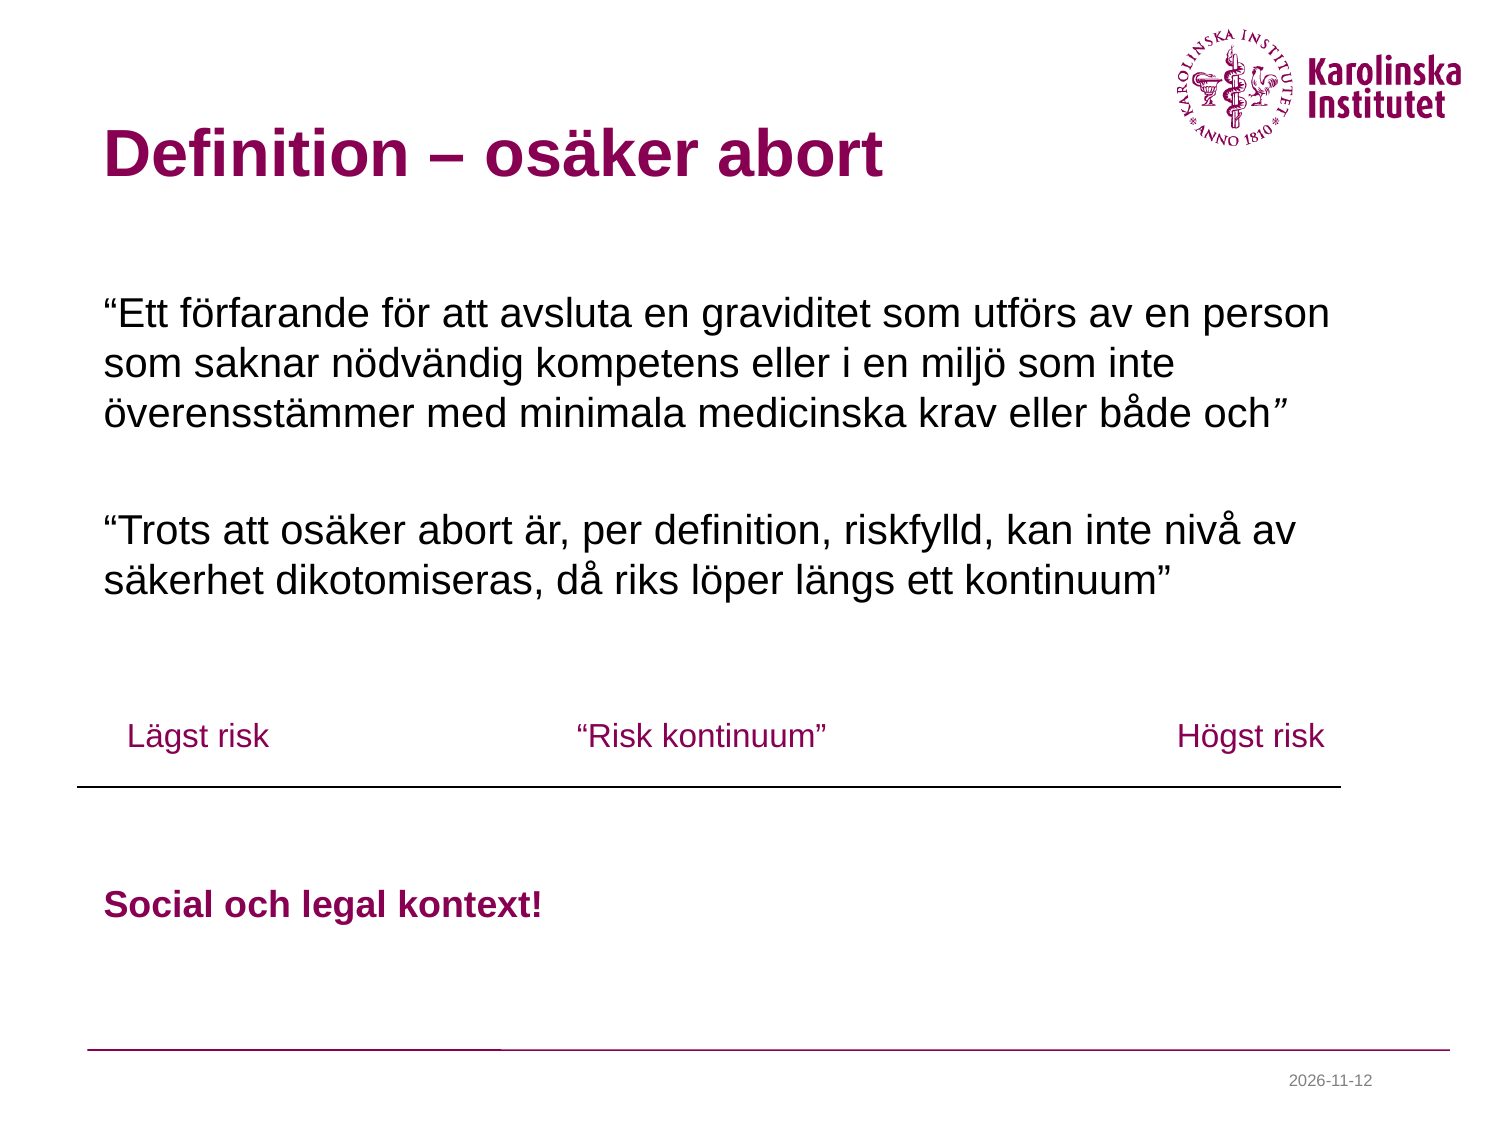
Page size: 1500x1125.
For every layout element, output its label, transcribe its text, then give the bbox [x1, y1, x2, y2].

title Definition – osäker abort [88, 101, 1364, 219]
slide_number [1074, 1062, 1388, 1100]
picture [1177, 29, 1461, 146]
list “Ett förfarande för att avsluta en graviditet som utförs av en person som saknar nödvändig kompetens eller i en miljö som inte överensstämmer med minimala medicinska krav eller både och” “Trots att osäker abort är, per definition, riskfylld, kan inte nivå av säkerhet dikotomiseras, då riks löper längs ett kontinuum” Lägst risk “Risk kontinuum” Högst risk Social och legal kontext! [88, 219, 1364, 953]
